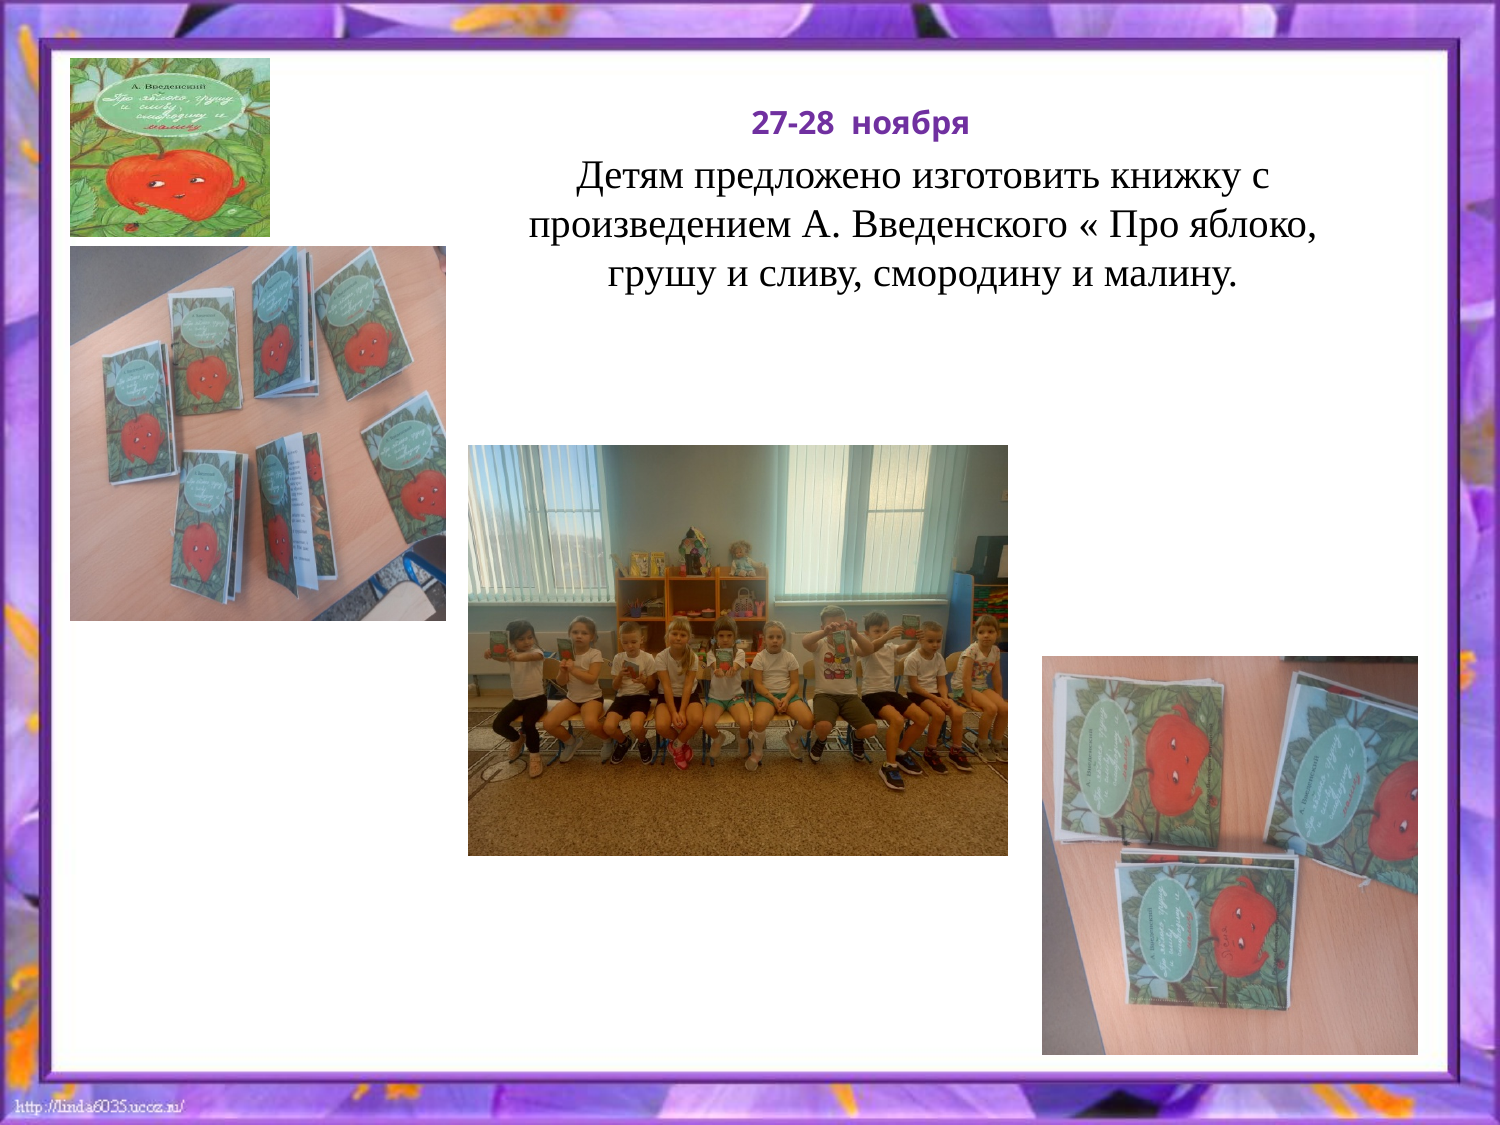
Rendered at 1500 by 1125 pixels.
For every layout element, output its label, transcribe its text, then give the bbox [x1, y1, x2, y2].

title 27-28 ноября [292, 93, 1388, 188]
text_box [46, 386, 1454, 873]
picture [0, 0, 1500, 1125]
subtitle Детям предложено изготовить книжку с произведением А. Введенского « Про яблоко, грушу и сливу, смородину и малину. [457, 140, 1390, 305]
